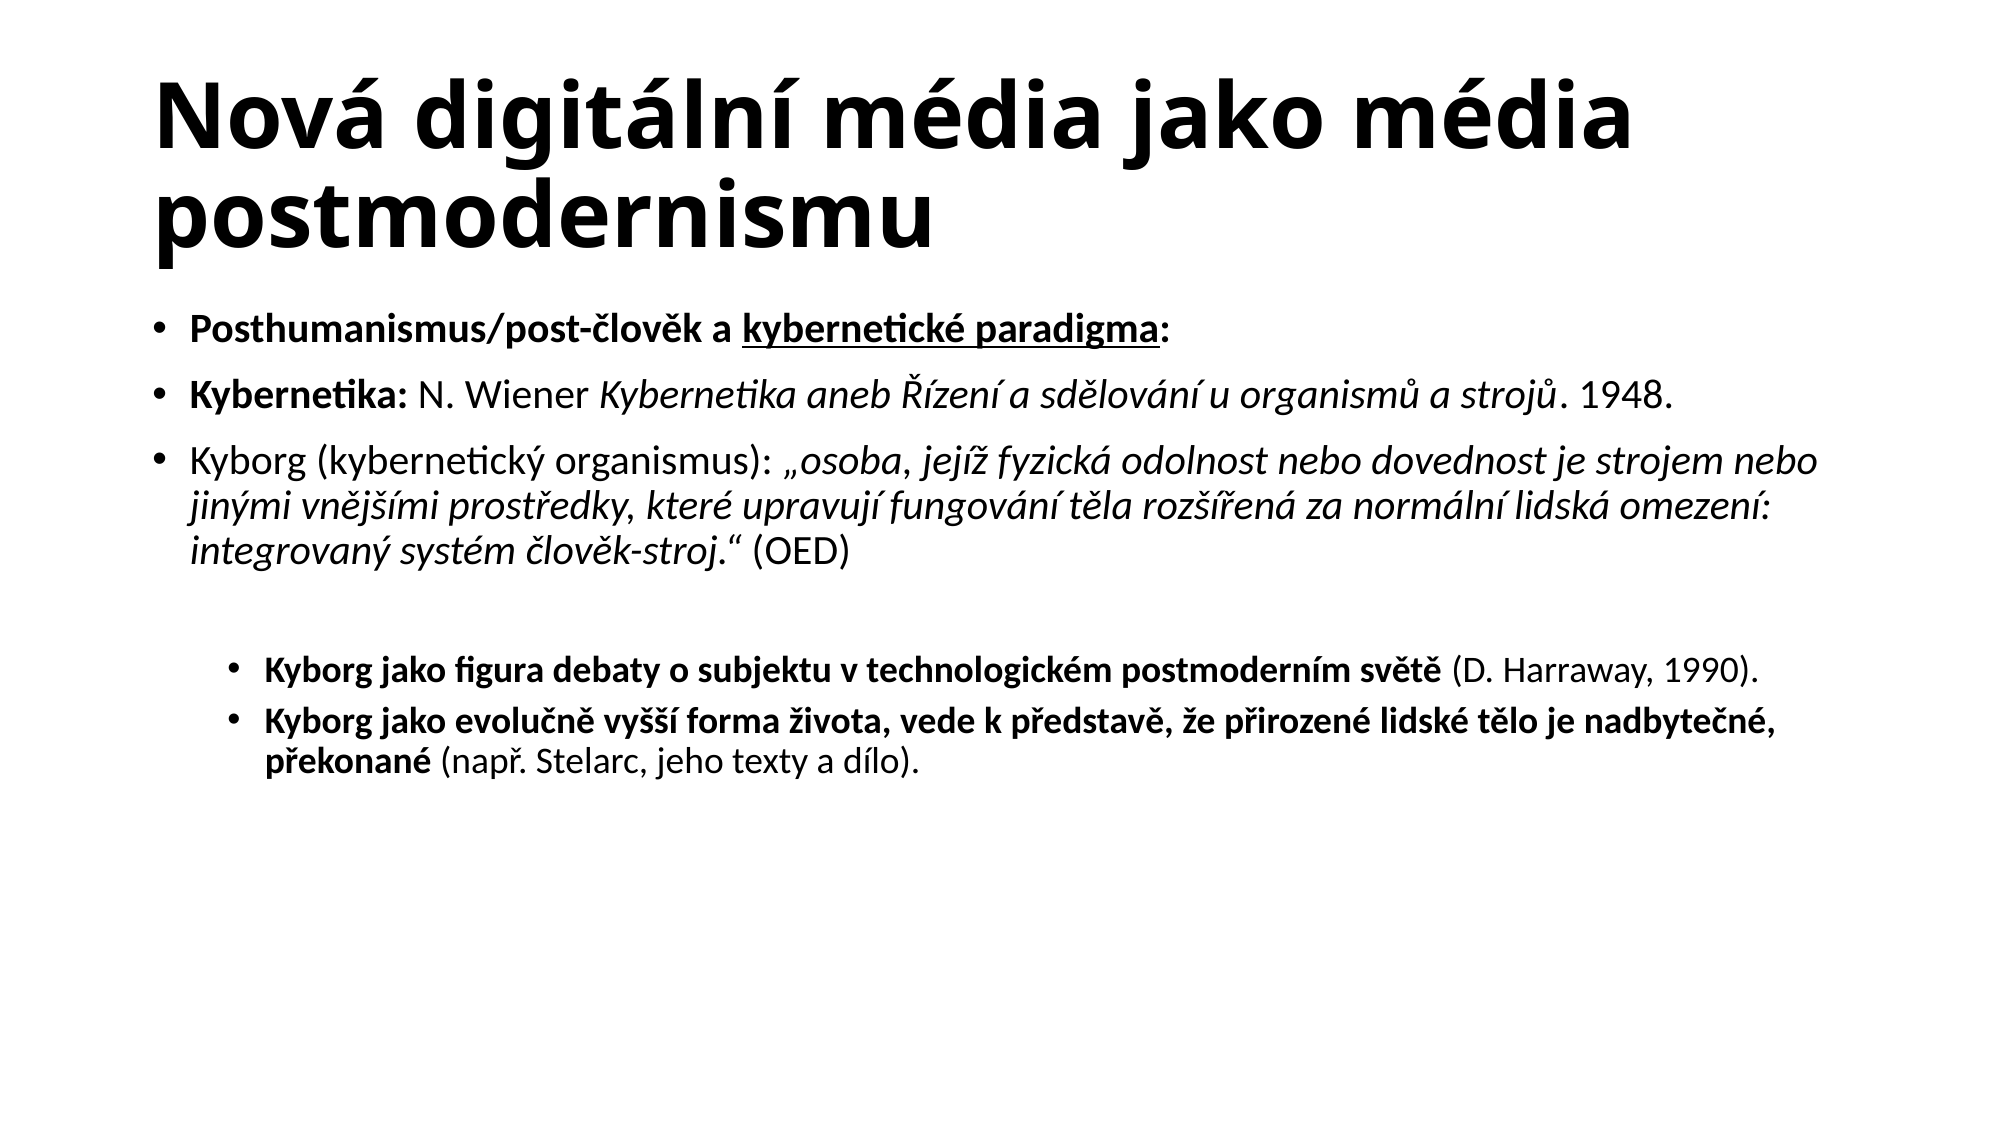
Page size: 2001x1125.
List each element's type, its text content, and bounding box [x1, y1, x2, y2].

title Nová digitální média jako média postmodernismu [137, 59, 1863, 278]
list Posthumanismus/post-člověk a kybernetické paradigma: Kybernetika: N. Wiener Kybernetika aneb Řízení a sdělování u organismů a strojů. 1948. Kyborg (kybernetický organismus): „osoba, jejíž fyzická odolnost nebo dovednost je strojem nebo jinými vnějšími prostředky, které upravují fungování těla rozšířená za normální lidská omezení: integrovaný systém člověk-stroj.“ (OED) Kyborg jako figura debaty o subjektu v technologickém postmoderním světě (D. Harraway, 1990). Kyborg jako evolučně vyšší forma života, vede k představě, že přirozené lidské tělo je nadbytečné, překonané (např. Stelarc, jeho texty a dílo). [137, 299, 1863, 1014]
